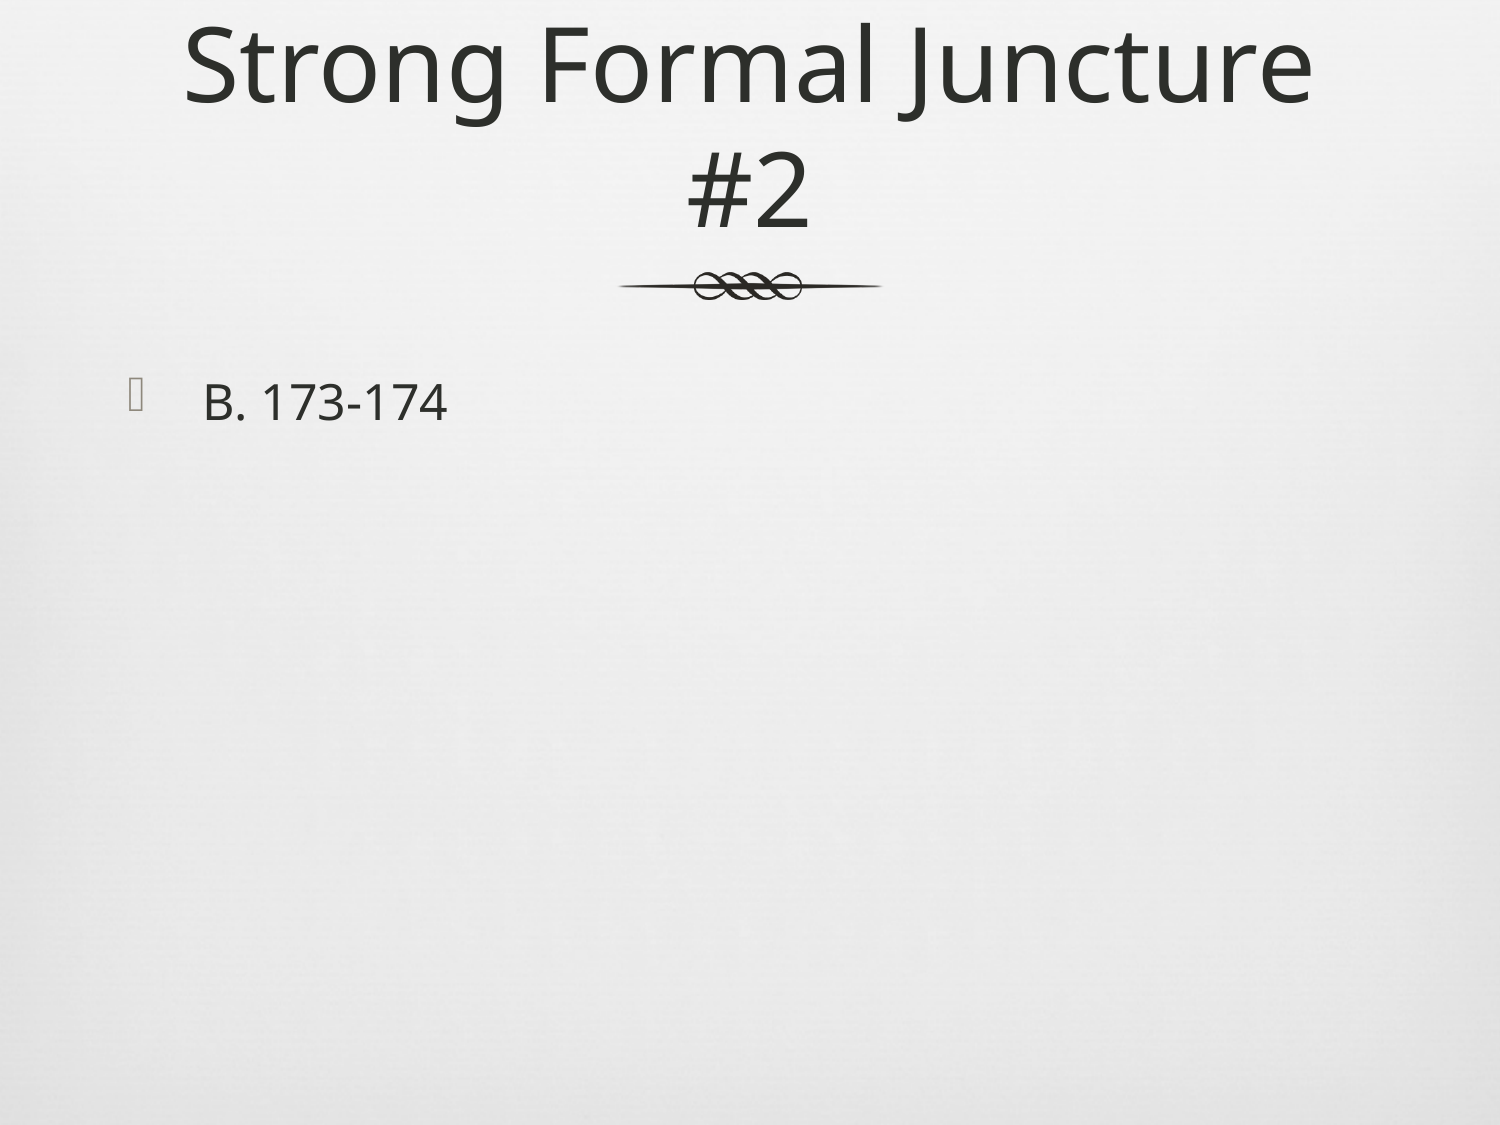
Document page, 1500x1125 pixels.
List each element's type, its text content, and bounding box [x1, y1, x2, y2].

list B. 173-174 [112, 362, 1388, 1046]
title Strong Formal Juncture #2 [112, 11, 1388, 236]
picture [615, 272, 885, 300]
